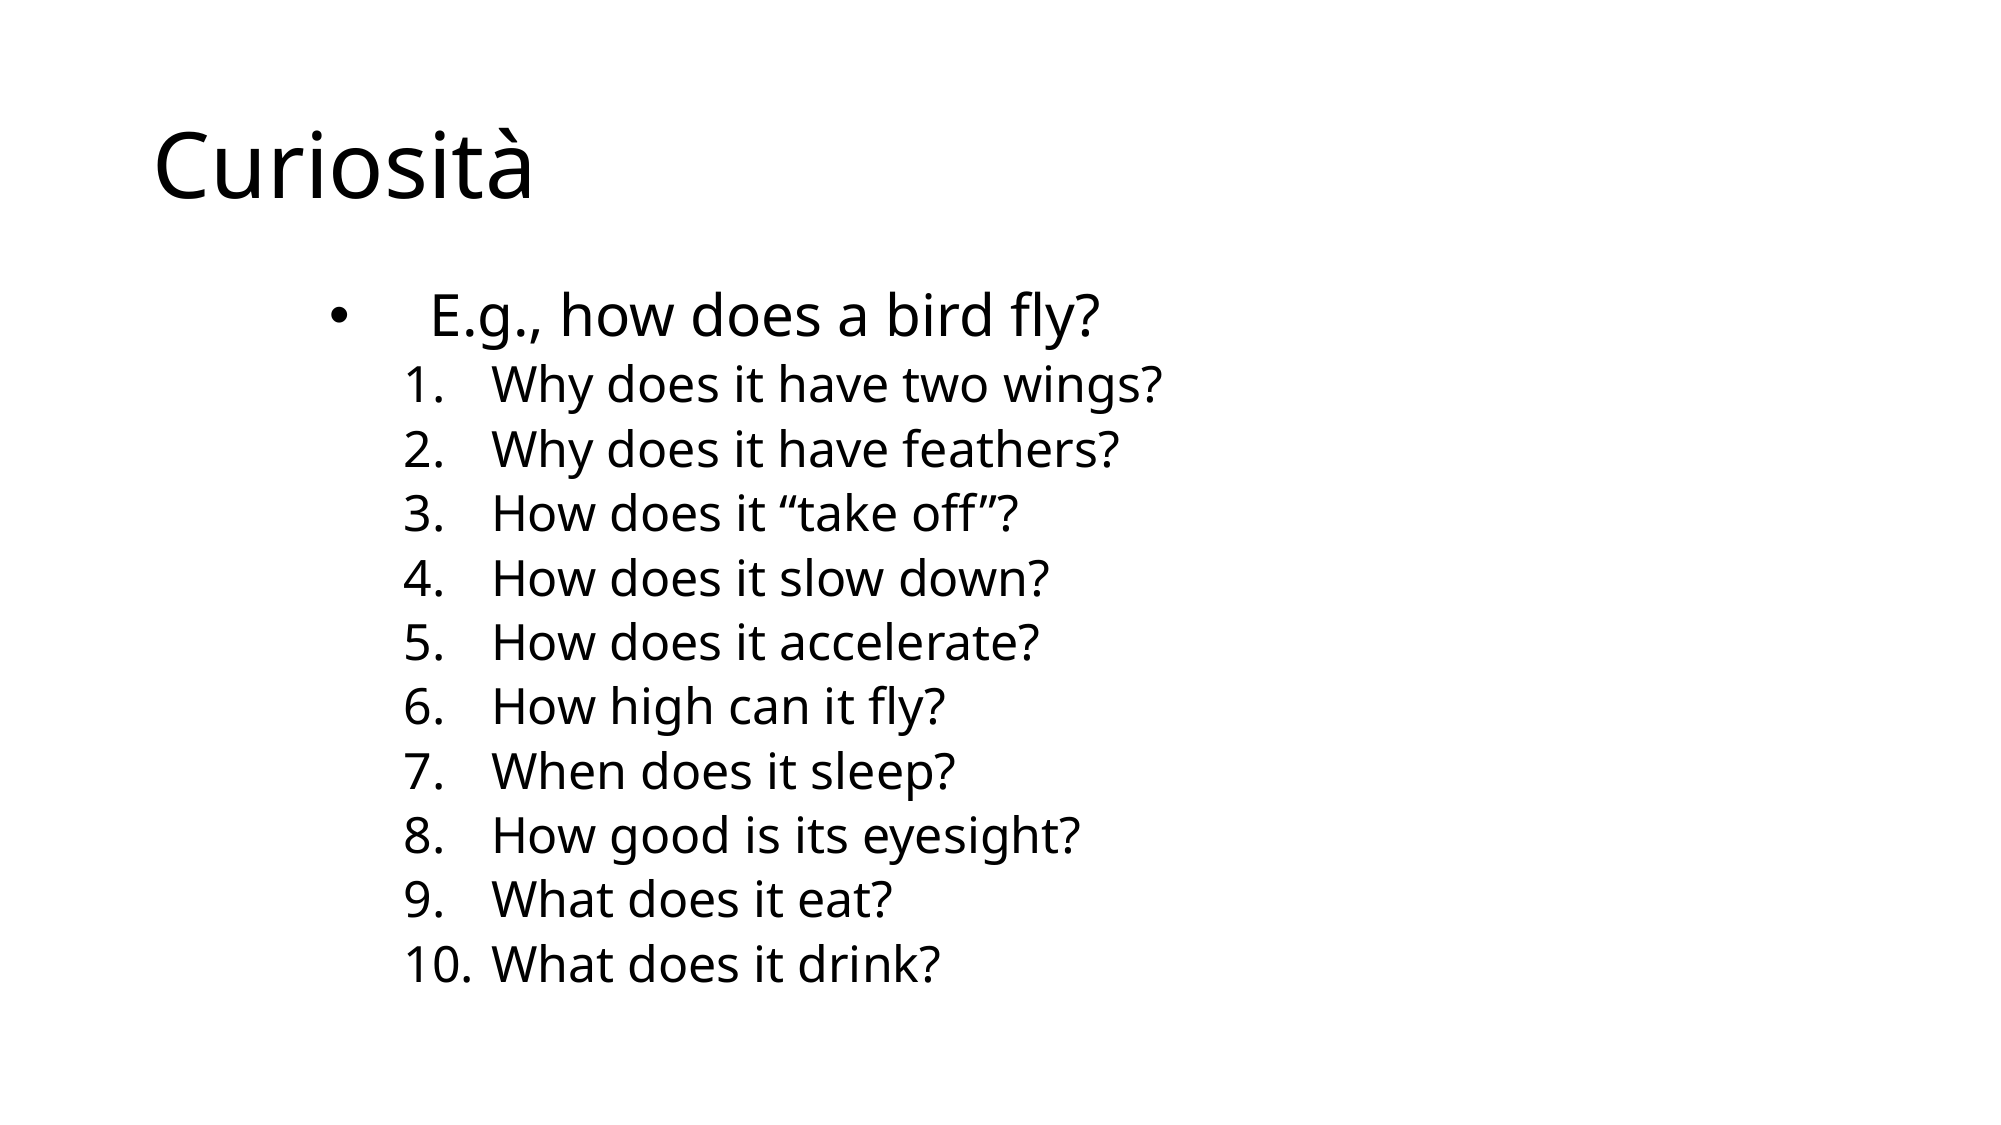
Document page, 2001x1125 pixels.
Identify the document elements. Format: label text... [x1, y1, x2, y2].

list E.g., how does a bird fly? Why does it have two wings? Why does it have feathers? How does it “take off”? How does it slow down? How does it accelerate? How high can it fly? When does it sleep? How good is its eyesight? What does it eat? What does it drink? [314, 278, 1709, 1083]
title Curiosità [137, 59, 1863, 278]
